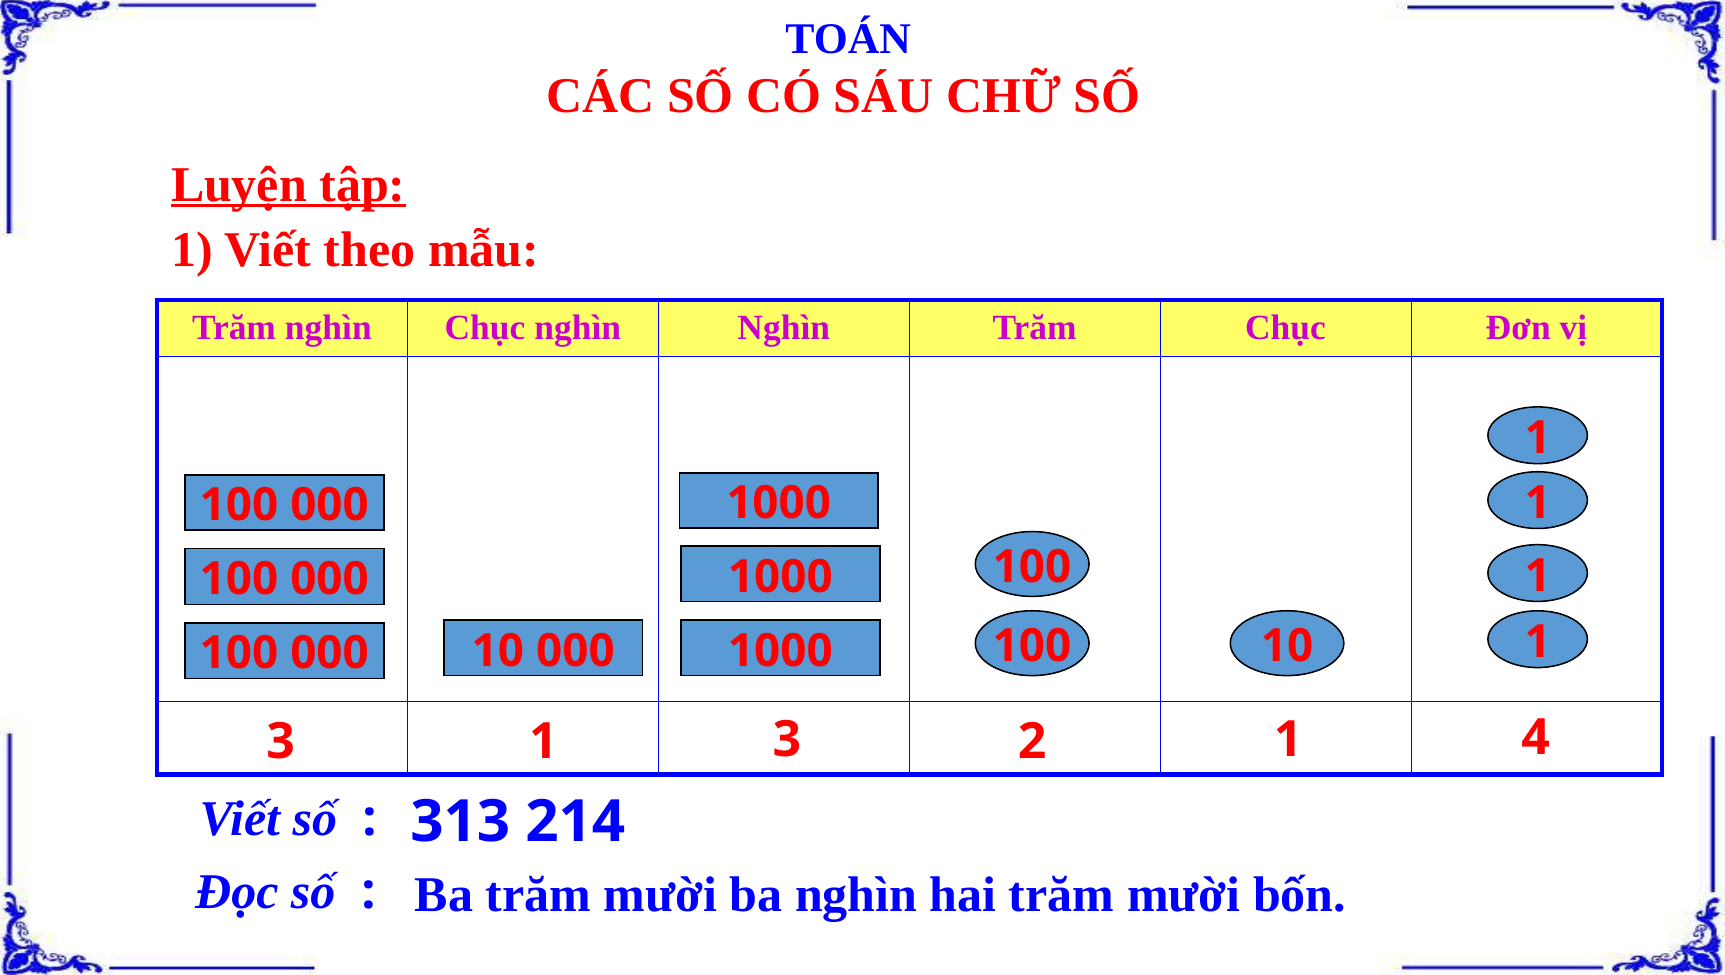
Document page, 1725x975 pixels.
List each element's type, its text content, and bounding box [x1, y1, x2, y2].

table_cell [820, 702, 909, 772]
table_cell [1321, 702, 1411, 772]
text_box 10 [1230, 610, 1344, 676]
table_cell [910, 702, 992, 772]
text_box 3 [251, 700, 322, 776]
text_box Đọc số : [180, 851, 400, 926]
table_cell [1161, 702, 1256, 772]
text_box 100 000 [184, 548, 384, 605]
text_box 1 [1487, 544, 1588, 602]
table_cell [408, 702, 514, 772]
text_box 100 000 [184, 474, 384, 531]
text_box 1000 [680, 620, 880, 676]
table_cell [1161, 357, 1411, 701]
table_header Trăm nghìn [159, 302, 407, 356]
text_box Ba trăm mười ba nghìn hai trăm mười bốn. [400, 853, 1671, 929]
table_cell [159, 702, 251, 772]
table_cell [1576, 702, 1660, 772]
text_box 1 [514, 700, 585, 776]
text_box 1000 [679, 472, 879, 529]
table_cell [659, 702, 754, 772]
text_box Viết số : [184, 778, 395, 851]
text_box 3 [754, 699, 820, 775]
table_header Đơn vị [1412, 302, 1660, 356]
table_header Nghìn [659, 302, 909, 356]
table_cell [159, 357, 407, 701]
table_cell [659, 357, 909, 701]
text_box 1) Viết theo mẫu: [156, 208, 600, 284]
text_box Luyện tập: [156, 143, 481, 208]
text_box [528, 2, 1159, 131]
table_cell [1412, 357, 1660, 701]
table_header Trăm [910, 302, 1160, 356]
table_cell [585, 702, 658, 772]
text_box 100 000 [184, 622, 384, 679]
text_box 4 [1495, 697, 1576, 772]
table_cell [1072, 702, 1160, 772]
text_box 1 [1256, 699, 1321, 775]
table_cell [910, 357, 1160, 701]
table_header Chục nghìn [408, 302, 658, 356]
table_cell [322, 702, 407, 772]
text_box 1000 [680, 545, 880, 602]
text_box 10 000 [443, 620, 643, 676]
picture [0, 0, 1725, 975]
table_cell [1412, 702, 1495, 772]
table_cell [408, 357, 658, 701]
text_box 1 [1487, 406, 1588, 464]
text_box 2 [992, 700, 1072, 776]
text_box 1 [1487, 471, 1588, 529]
text_box 313 214 [395, 775, 640, 861]
text_box 1 [1487, 610, 1588, 668]
table_header Chục [1161, 302, 1411, 356]
text_box 100 [975, 610, 1090, 676]
text_box 100 [975, 531, 1090, 597]
